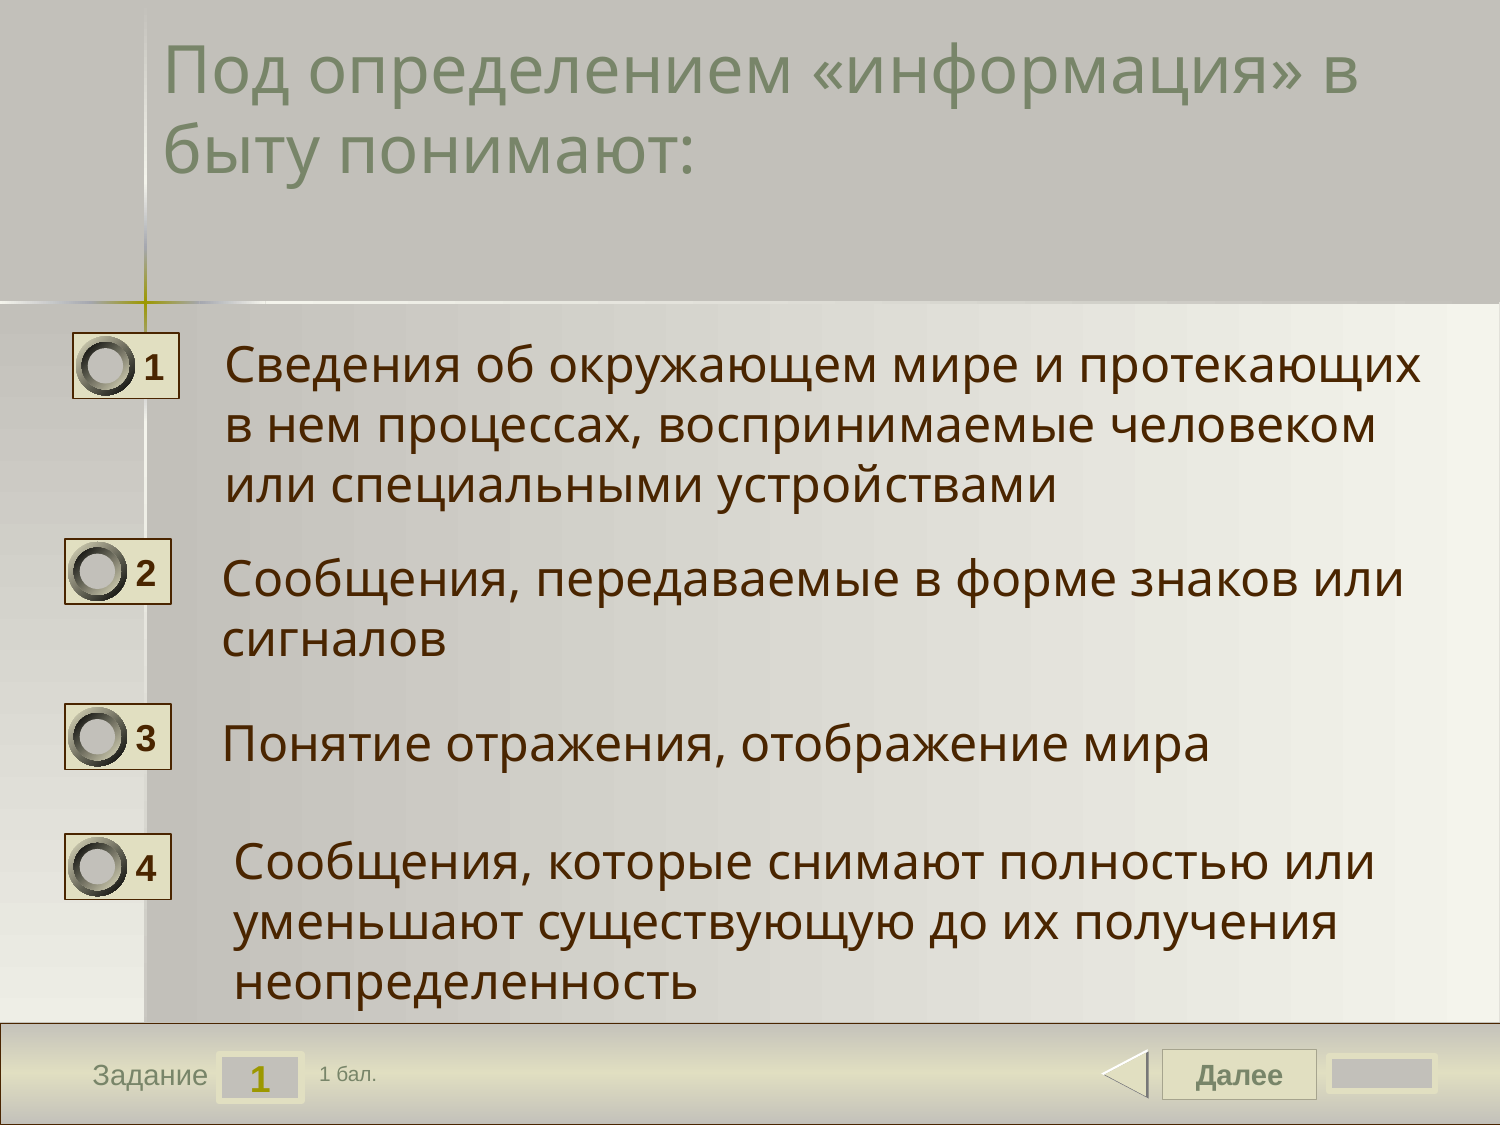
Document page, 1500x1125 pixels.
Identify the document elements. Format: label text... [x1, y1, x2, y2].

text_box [64, 538, 172, 605]
text_box 1 [218, 1054, 302, 1102]
text_box [0, 1021, 1500, 1125]
title Под определением «информация» в быту понимают: [147, 18, 1471, 221]
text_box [64, 703, 172, 770]
text_box [1329, 1056, 1436, 1092]
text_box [64, 833, 172, 900]
text_box 1 бал. [306, 1060, 378, 1087]
list Сообщения, передаваемые в форме знаков или сигналов [206, 538, 1445, 681]
list Сведения об окружающем мире и протекающих в нем процессах, воспринимаемые человеком или специальными устройствами [209, 324, 1448, 540]
text_box Задание [83, 1056, 209, 1092]
text_box Далее [1160, 1047, 1319, 1101]
list Понятие отражения, отображение мира [206, 703, 1445, 789]
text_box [1100, 1048, 1149, 1099]
list Сообщения, которые снимают полностью или уменьшают существующую до их получения неопределенность [218, 822, 1457, 1024]
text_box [72, 332, 180, 399]
